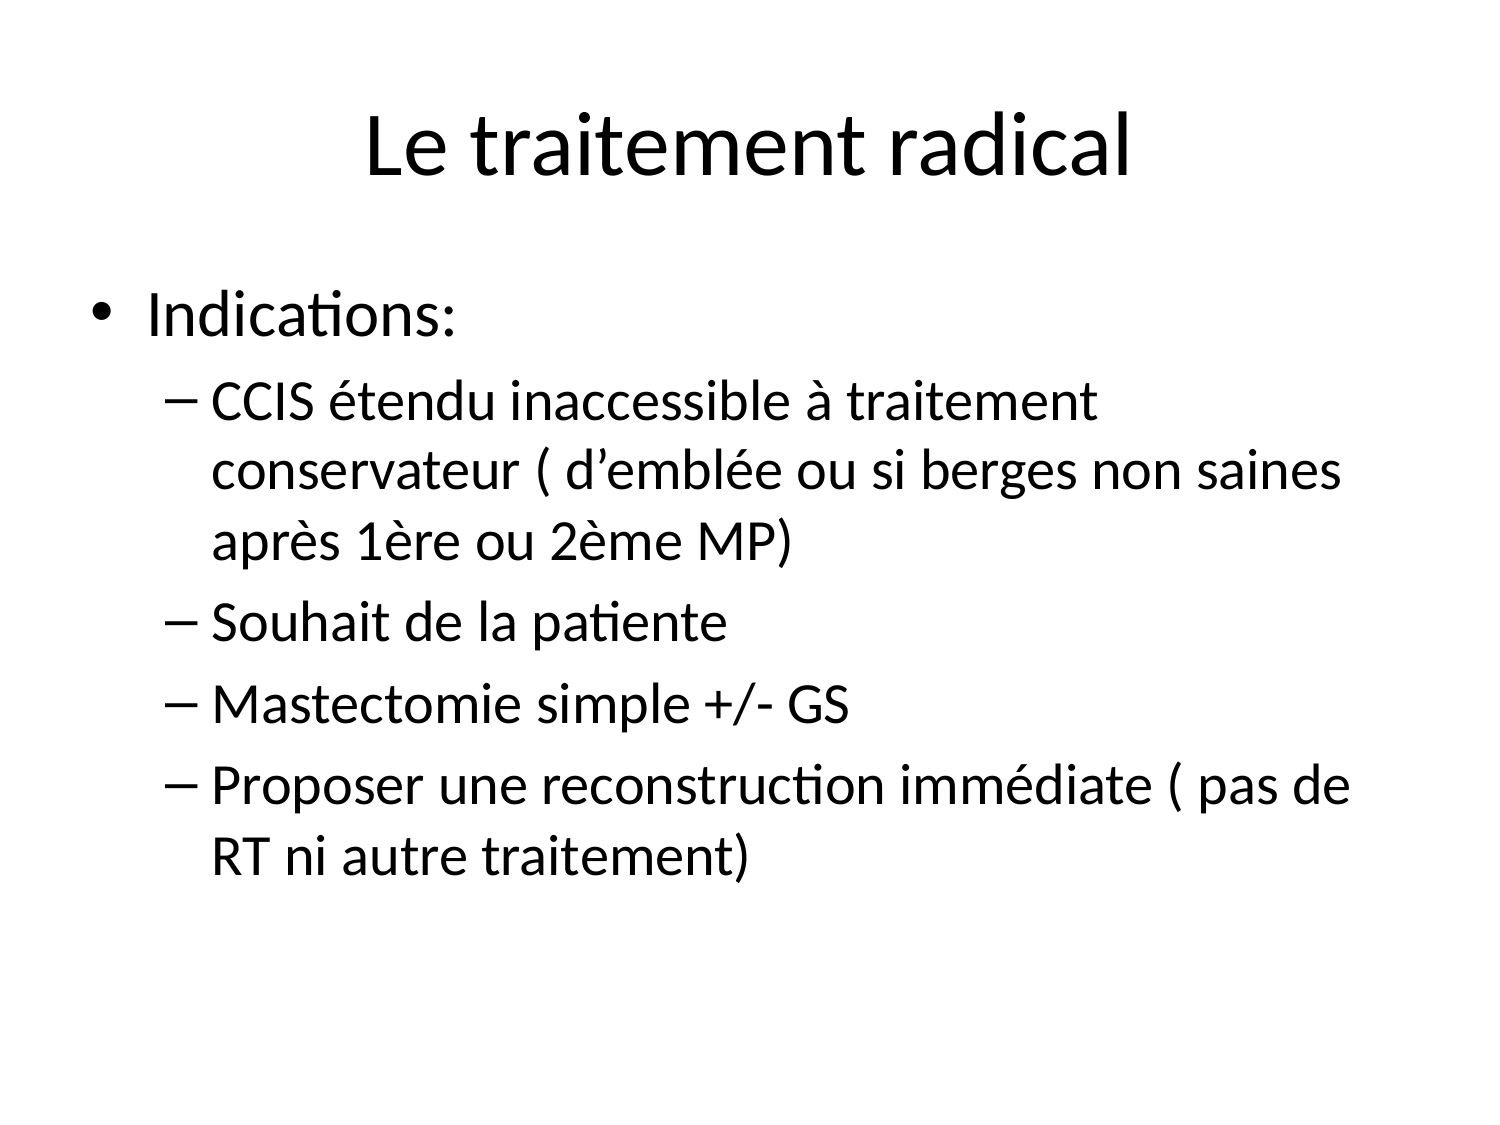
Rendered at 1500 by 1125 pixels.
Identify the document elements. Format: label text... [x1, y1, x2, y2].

title Le traitement radical [75, 45, 1425, 233]
list Indications: CCIS étendu inaccessible à traitement conservateur ( d’emblée ou si berges non saines après 1ère ou 2ème MP) Souhait de la patiente Mastectomie simple +/- GS Proposer une reconstruction immédiate ( pas de RT ni autre traitement) [75, 262, 1425, 1005]
